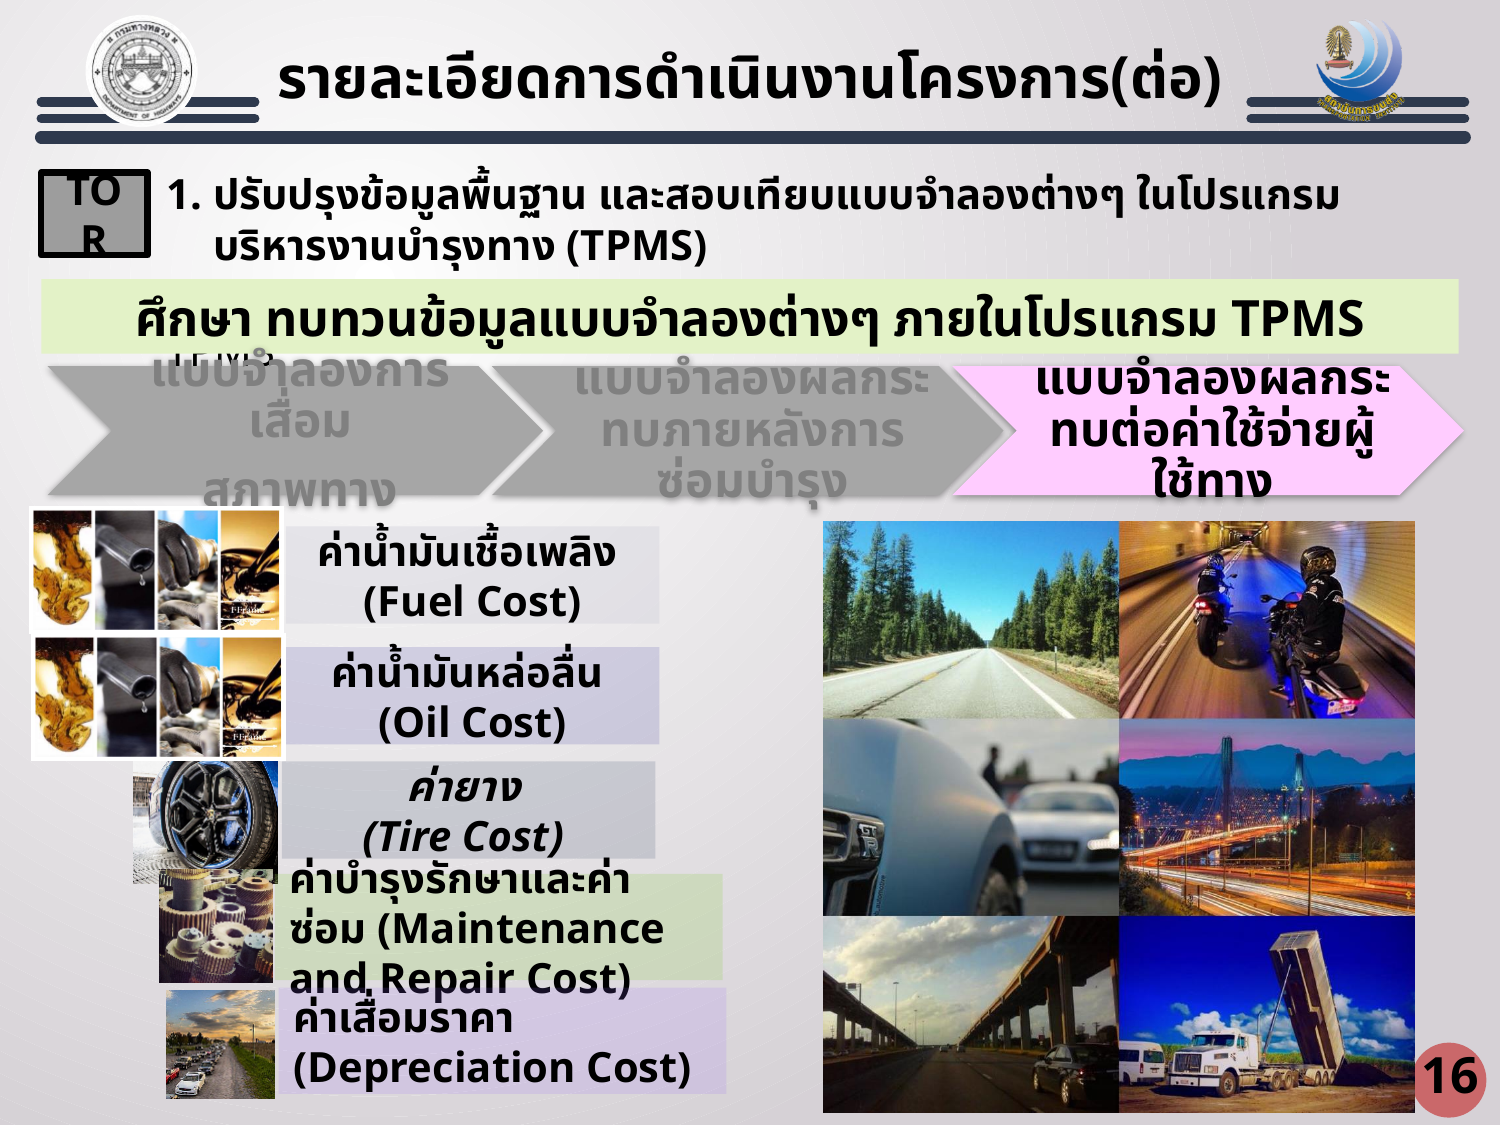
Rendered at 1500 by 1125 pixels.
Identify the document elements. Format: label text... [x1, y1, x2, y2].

text_box ค่ายาง (Tire Cost) [282, 760, 657, 860]
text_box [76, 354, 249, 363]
text_box ค่าบำรุงรักษาและค่าซ่อม (Maintenance and Repair Cost) [276, 872, 724, 981]
text_box ปรับปรุงข้อมูลพื้นฐาน และสอบเทียบแบบจำลองต่างๆ ในโปรแกรมบริหารงานบำรุงทาง (TPMS) 1.1 ศึกษา ทบทวนข้อมูลแบบจำลองต่างๆ ภายในโปรแกรม TPMS [76, 160, 1365, 279]
text_box ศึกษา ทบทวนข้อมูลแบบจำลองต่างๆ ภายในโปรแกรม TPMS [41, 279, 1459, 354]
text_box รายละเอียดการดำเนินงานโครงการ(ต่อ) [262, 32, 1238, 118]
picture [823, 521, 1415, 1114]
picture [1279, 14, 1437, 128]
text_box ค่าน้ำมันหล่อลื่น (Oil Cost) [291, 646, 661, 746]
picture [166, 990, 275, 1099]
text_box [46, 365, 1466, 496]
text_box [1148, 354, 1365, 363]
text_box TOR [40, 172, 148, 256]
text_box ปรับปรุงข้อมูลพื้นฐาน และสอบเทียบแบบจำลองต่างๆ ในโปรแกรมบริหารงานบำรุงทาง (TPMS) 1.1 ศึกษา ทบทวนข้อมูลแบบจำลองต่างๆ ภายในโปรแกรม TPMS [689, 354, 1139, 365]
text_box ปรับปรุงข้อมูลพื้นฐาน และสอบเทียบแบบจำลองต่างๆ ในโปรแกรมบริหารงานบำรุงทาง (TPMS) 1.1 ศึกษา ทบทวนข้อมูลแบบจำลองต่างๆ ภายในโปรแกรม TPMS [269, 354, 680, 365]
picture [29, 506, 287, 983]
picture [85, 14, 198, 128]
text_box ค่าน้ำมันเชื้อเพลิง (Fuel Cost) [287, 525, 661, 625]
text_box [264, 354, 396, 365]
text_box ค่าเสื่อมราคา (Depreciation Cost) [277, 986, 728, 1095]
